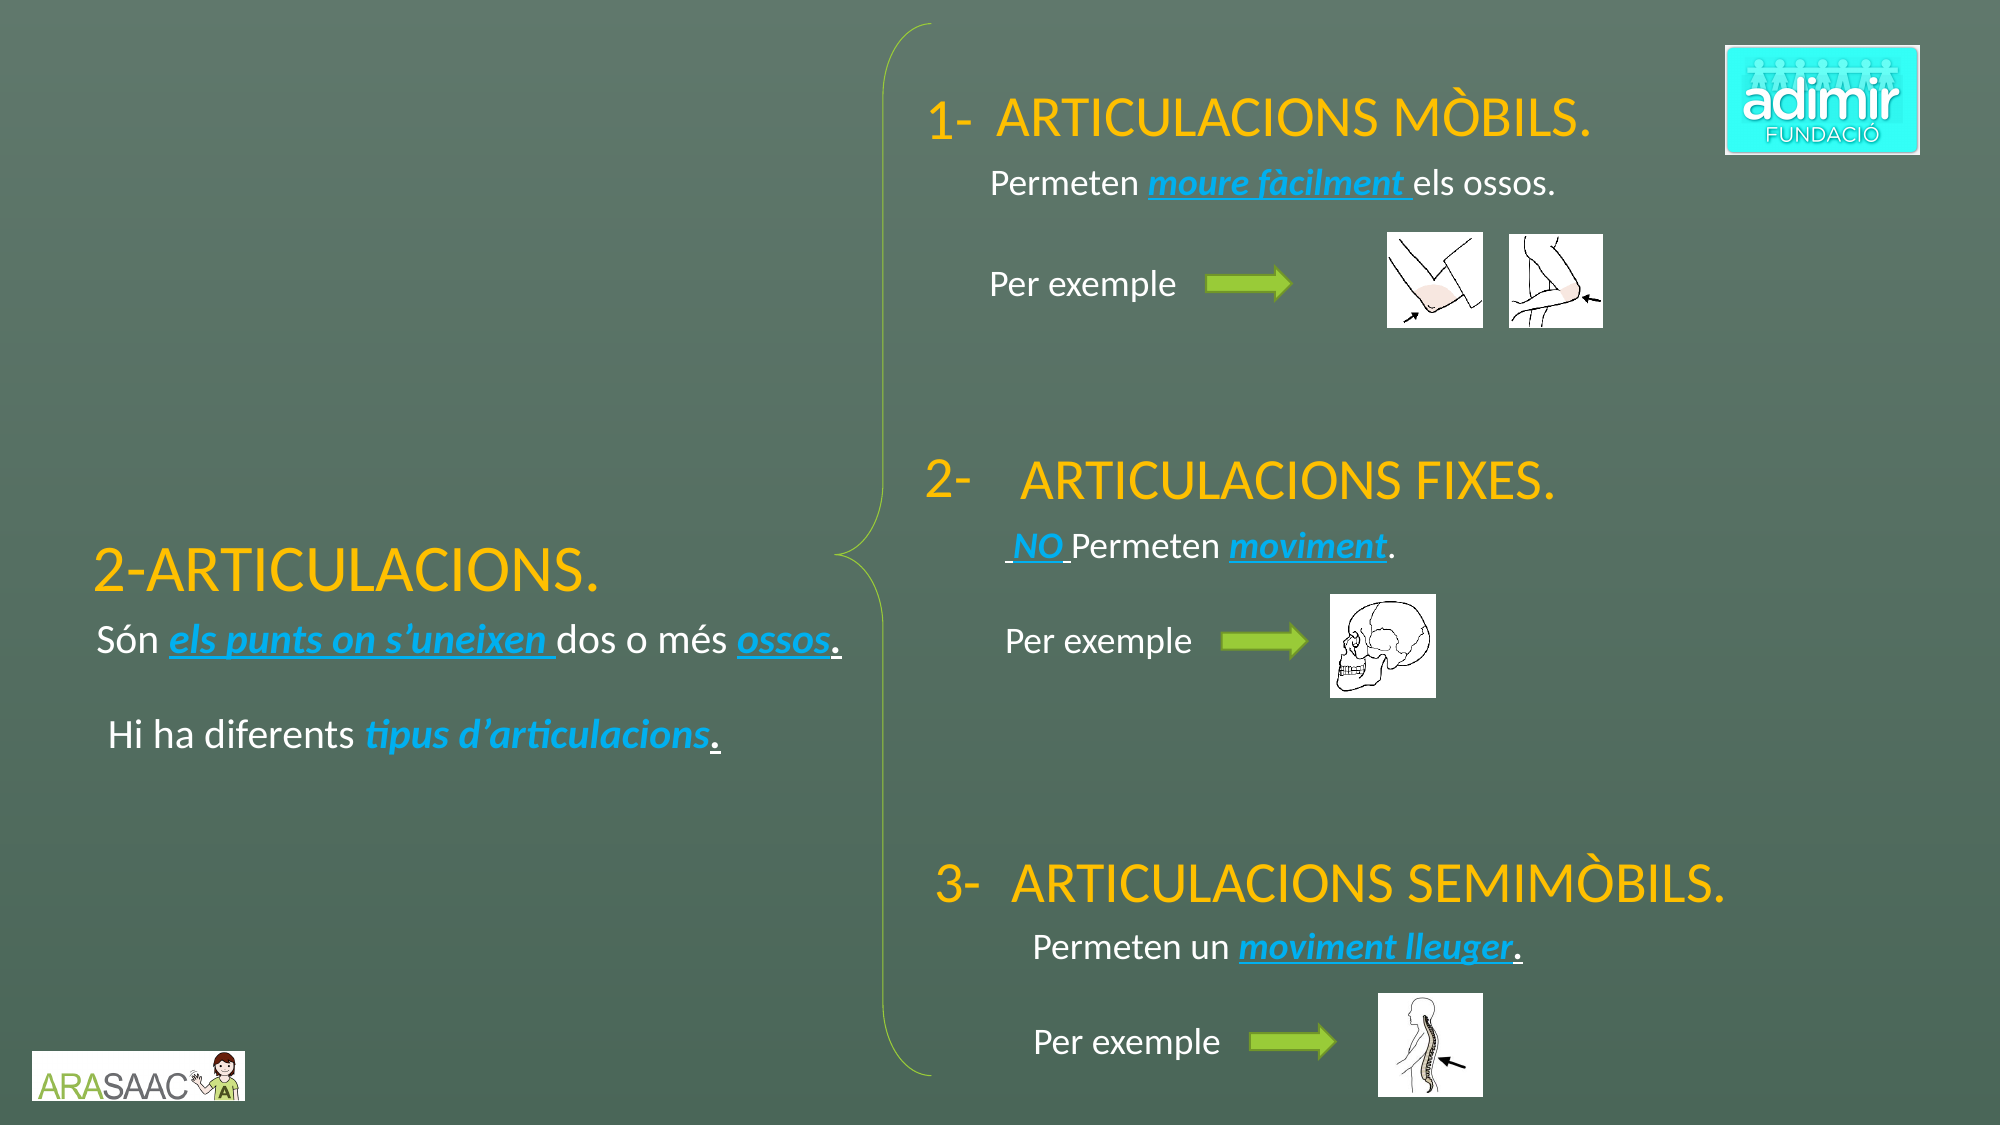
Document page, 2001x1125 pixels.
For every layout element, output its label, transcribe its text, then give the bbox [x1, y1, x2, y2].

text_box ARTICULACIONS MÒBILS. [982, 70, 1888, 156]
text_box Són els punts on s’uneixen dos o més ossos. [77, 604, 861, 669]
text_box Per exemple [1018, 1009, 1242, 1070]
text_box NO Permeten moviment. [989, 513, 1412, 574]
text_box [834, 23, 932, 1077]
text_box ARTICULACIONS SEMIMÒBILS. [1006, 836, 1785, 921]
picture [1725, 45, 1920, 155]
text_box [1248, 1022, 1338, 1062]
text_box Permeten moure fàcilment els ossos. [975, 150, 1572, 211]
picture [1387, 232, 1483, 328]
text_box [1220, 621, 1310, 661]
picture [1378, 993, 1483, 1097]
text_box Per exemple [974, 251, 1198, 311]
text_box ARTICULACIONS FIXES. [1005, 433, 1729, 519]
text_box 2-ARTICULACIONS. [77, 517, 624, 604]
picture [1509, 234, 1603, 328]
text_box [1204, 263, 1294, 304]
text_box Hi ha diferents tipus d’articulacions. [93, 699, 877, 764]
text_box Permeten un moviment lleuger. [1019, 914, 1537, 974]
text_box 2- [910, 431, 997, 517]
picture [32, 1051, 245, 1101]
text_box 3- [919, 836, 1006, 921]
text_box 1- [910, 73, 997, 159]
picture [1330, 594, 1436, 699]
text_box Per exemple [990, 608, 1213, 669]
